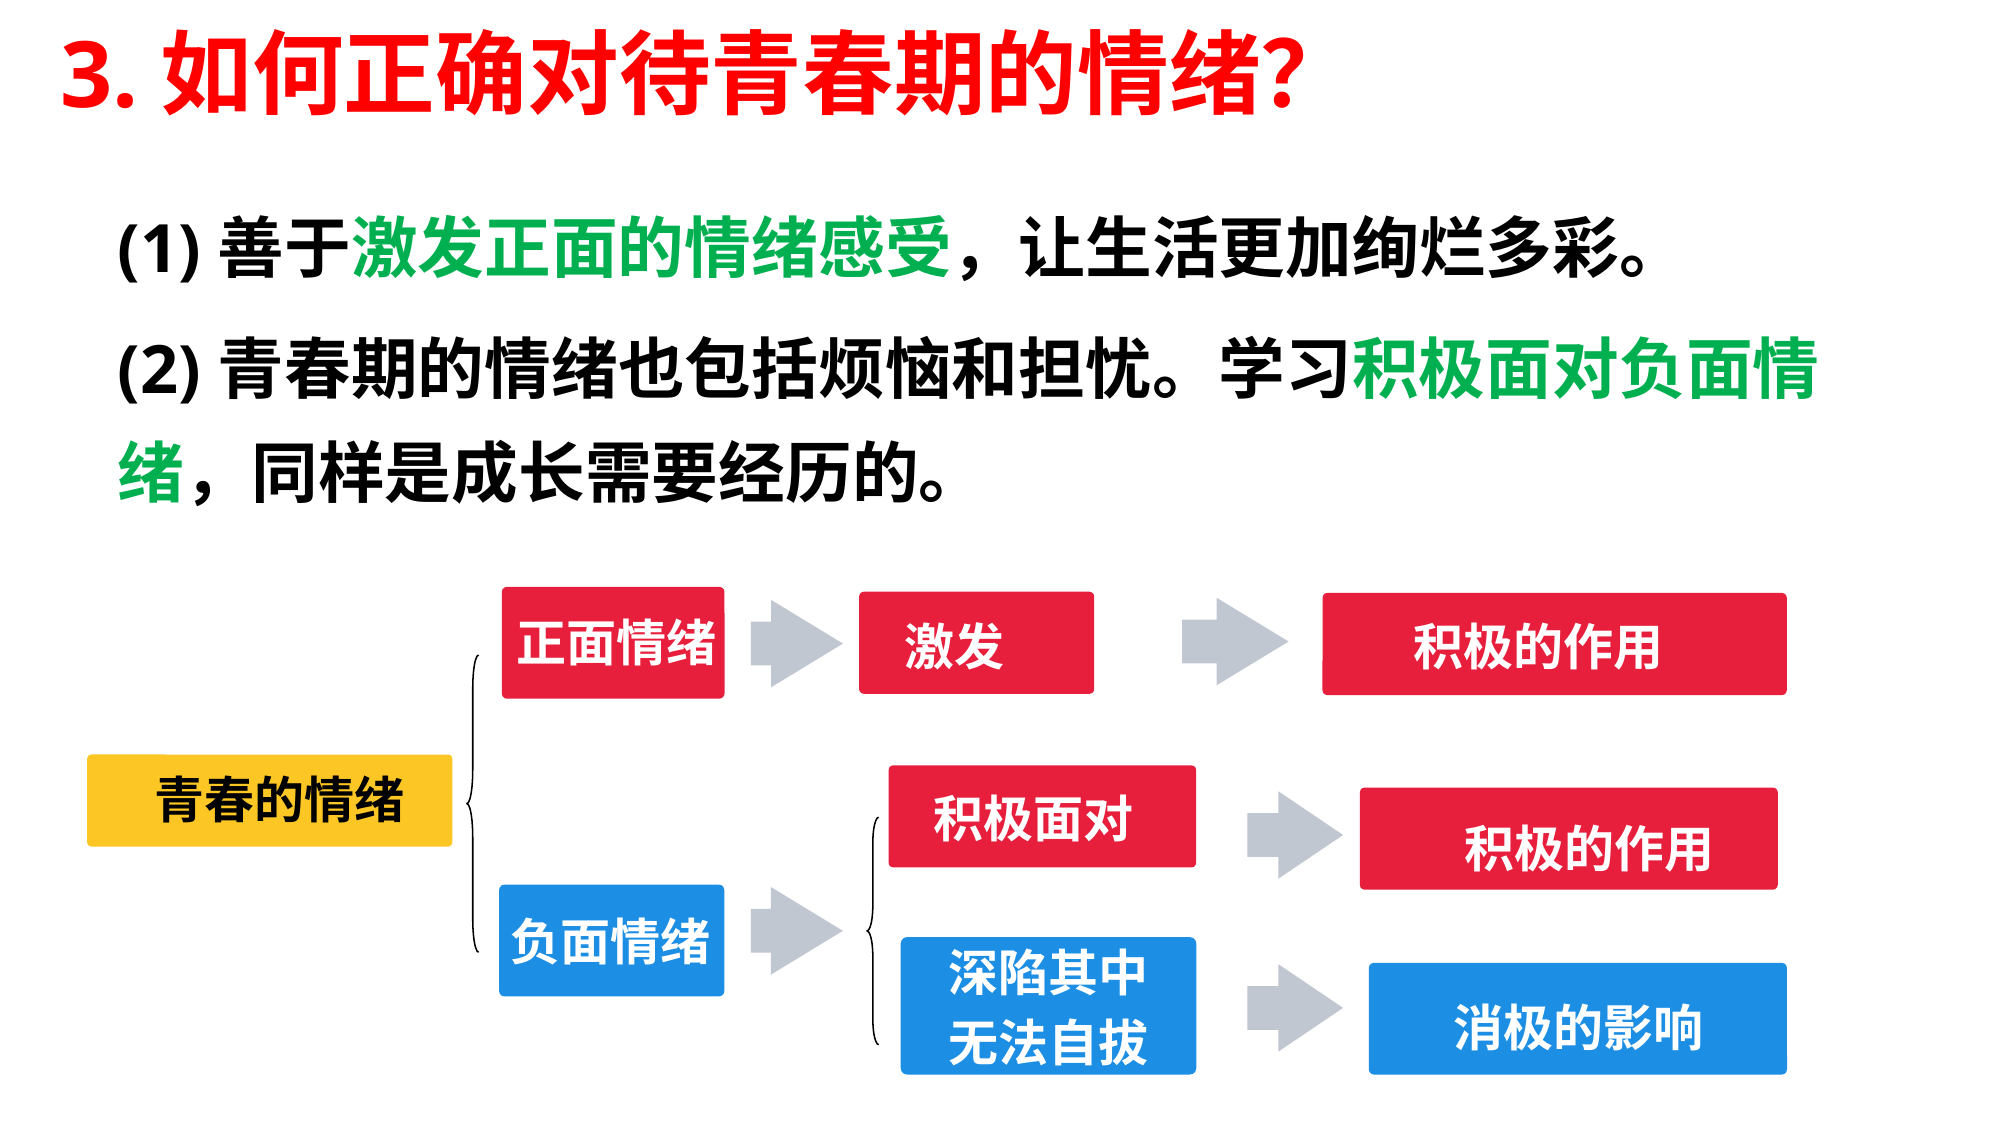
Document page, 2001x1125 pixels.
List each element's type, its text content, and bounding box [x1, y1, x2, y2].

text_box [87, 586, 1787, 1075]
text_box (1)善于激发正面的情绪感受，让生活更加绚烂多彩。 (2)青春期的情绪也包括烦恼和担忧。学习积极面对负面情绪，同样是成长需要经历的。 [103, 195, 1897, 518]
text_box 3.如何正确对待青春期的情绪？ [45, 16, 1369, 134]
